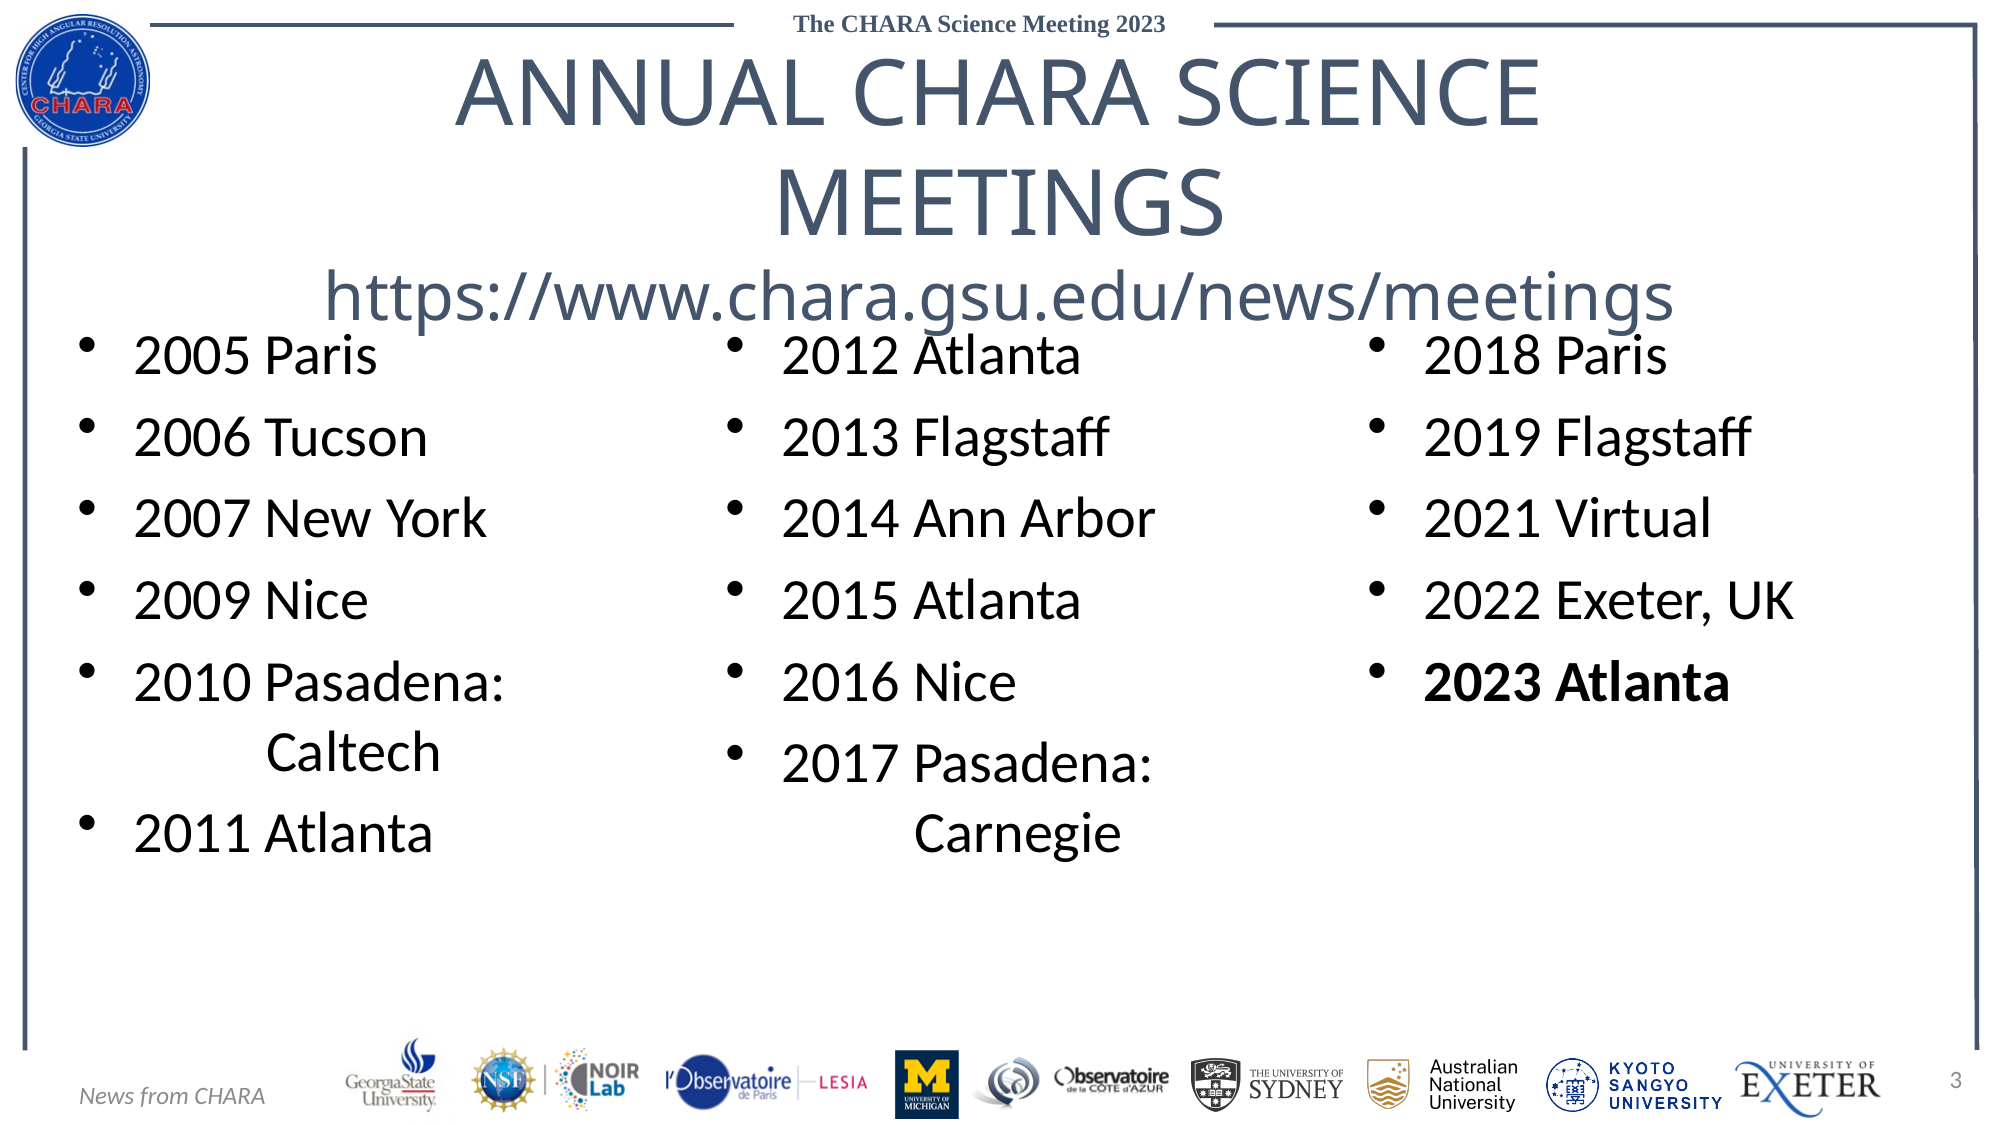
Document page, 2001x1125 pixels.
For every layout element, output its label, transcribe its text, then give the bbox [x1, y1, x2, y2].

picture [15, 14, 150, 147]
picture [329, 1027, 456, 1125]
picture [1733, 1059, 1883, 1120]
text_box 2012 Atlanta 2013 Flagstaff 2014 Ann Arbor 2015 Atlanta 2016 Nice 2017 Pasadena: Carnegie [710, 308, 1352, 974]
picture [895, 1050, 959, 1119]
picture [1191, 1058, 1343, 1112]
footer News from CHARA [22, 1064, 323, 1124]
text_box 2018 Paris 2019 Flagstaff 2021 Virtual 2022 Exeter, UK 2023 Atlanta [1352, 308, 1908, 974]
picture [466, 1034, 652, 1125]
text_box 2005 Paris 2006 Tucson 2007 New York 2009 Nice 2010 Pasadena: Caltech 2011 Atlanta [62, 308, 710, 974]
picture [966, 1052, 1177, 1116]
slide_number 3 [1907, 1049, 1978, 1109]
picture [658, 1052, 873, 1113]
picture [1367, 1059, 1517, 1112]
text_box ANNUAL CHARA SCIENCE MEETINGS https://www.chara.gsu.edu/news/meetings [278, 92, 1722, 275]
picture [1546, 1058, 1722, 1112]
